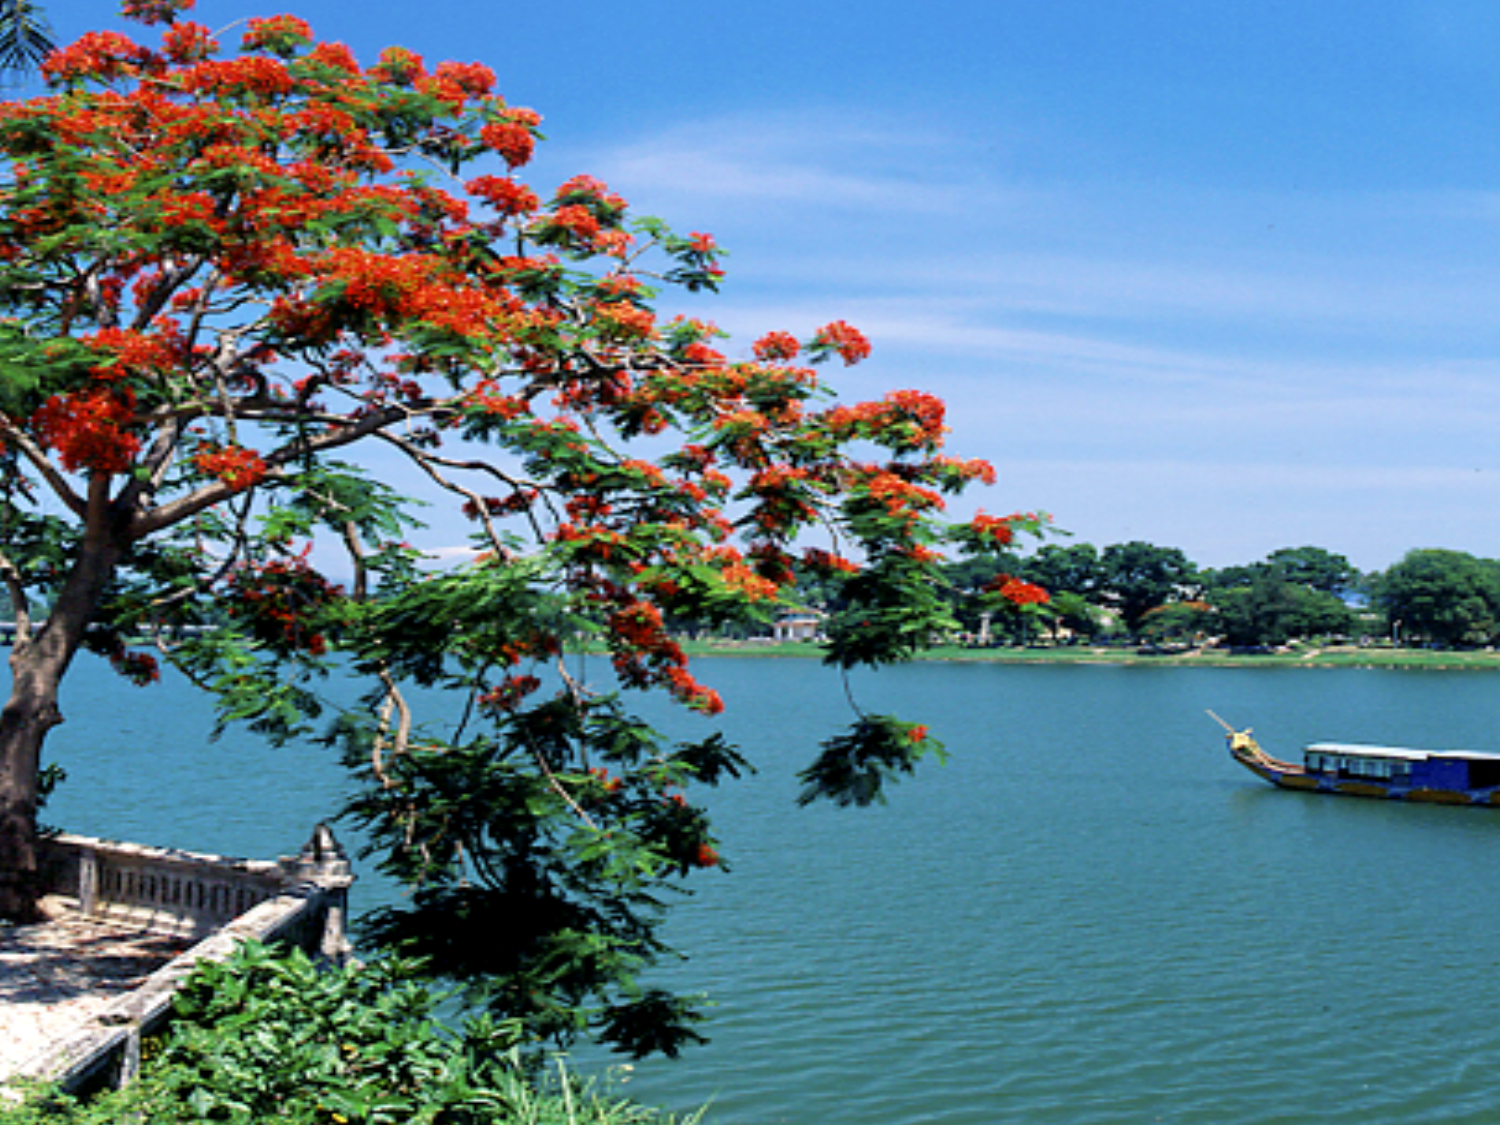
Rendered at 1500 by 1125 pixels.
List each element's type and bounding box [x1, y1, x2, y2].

list [0, 0, 1500, 1125]
